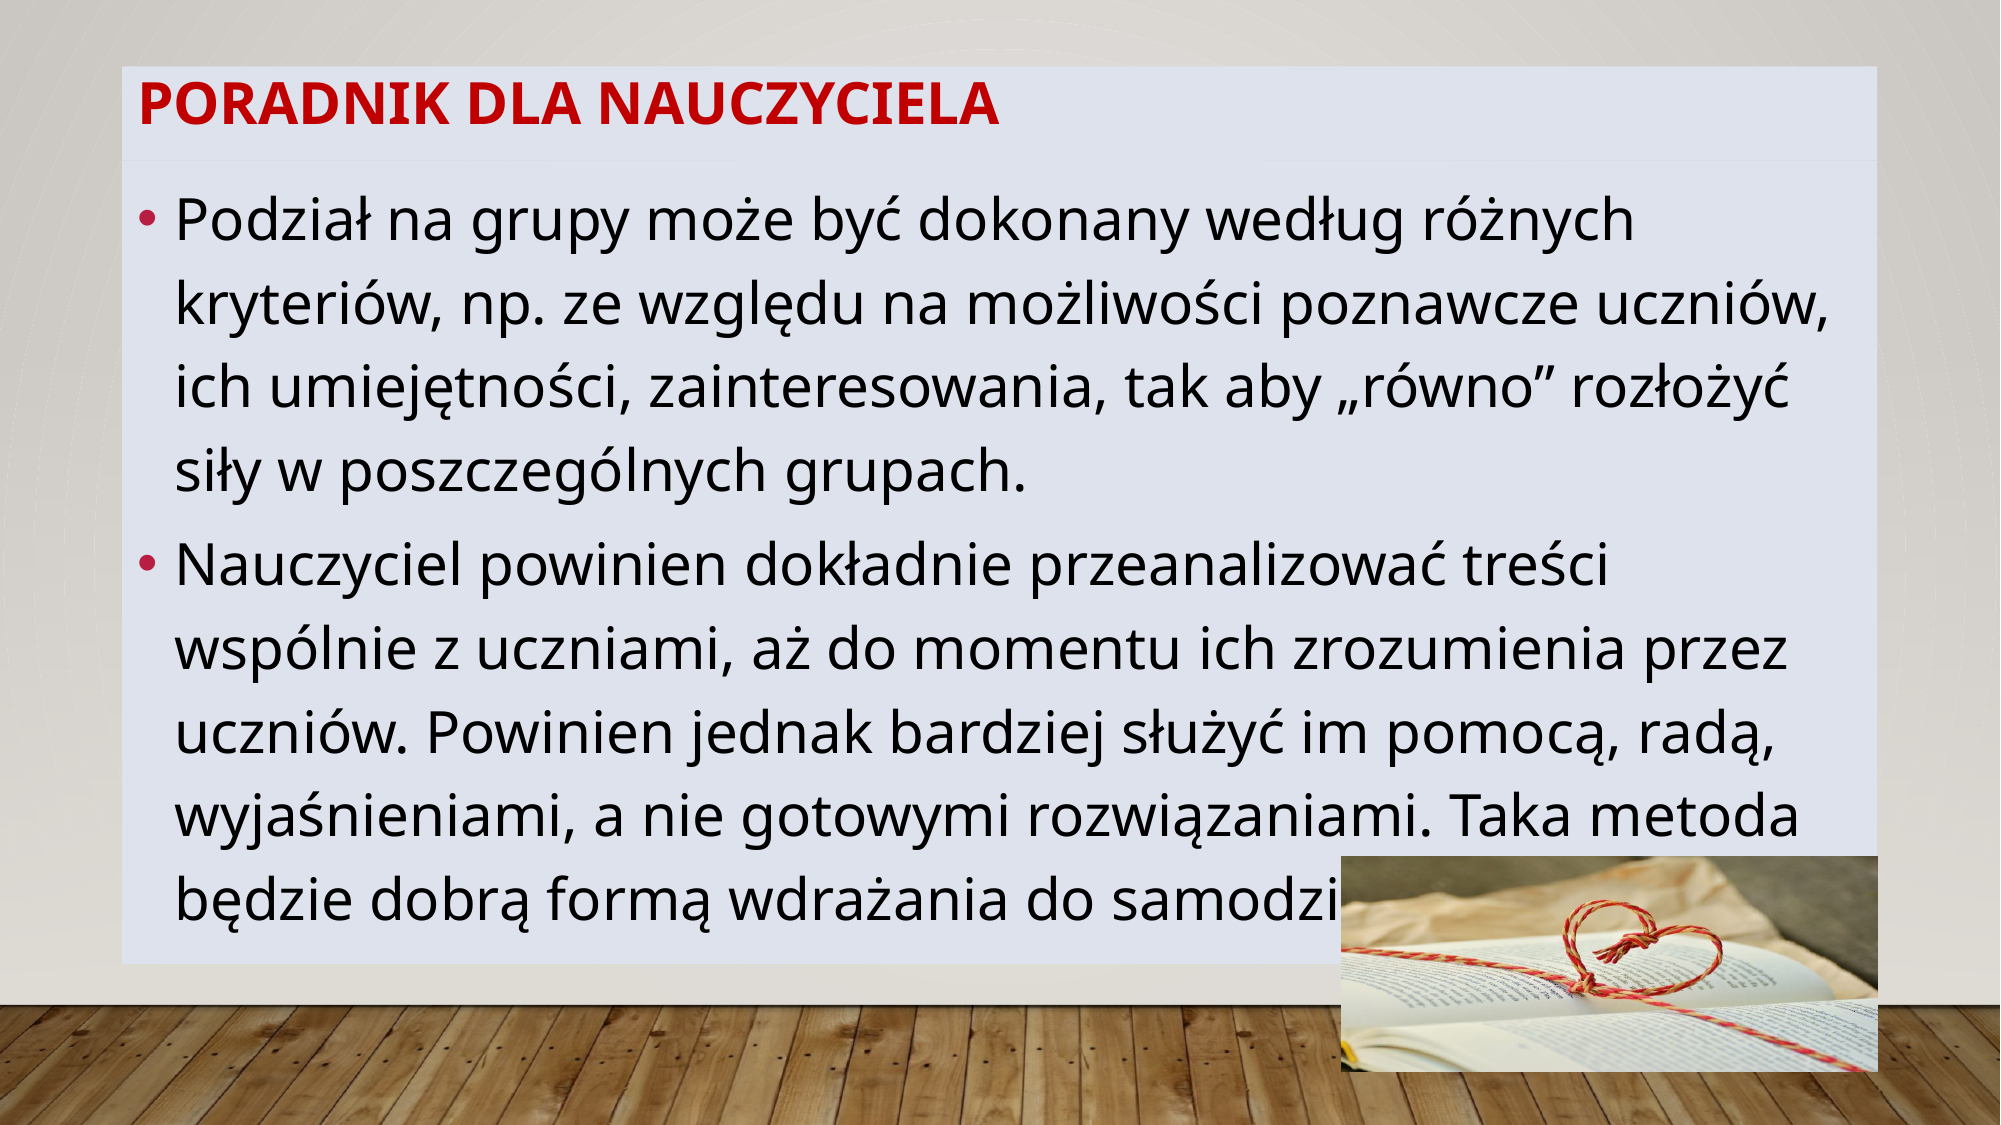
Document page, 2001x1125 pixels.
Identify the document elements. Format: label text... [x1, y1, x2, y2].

title PORADNIK DLA NAUCZYCIELA [122, 66, 1878, 160]
picture [0, 855, 2000, 1125]
list Podział na grupy może być dokonany według różnych kryteriów, np. ze względu na możliwości poznawcze uczniów, ich umiejętności, zainteresowania, tak aby „równo” rozłożyć siły w poszczególnych grupach. Nauczyciel powinien dokładnie przeanalizować treści wspólnie z uczniami, aż do momentu ich zrozumienia przez uczniów. Powinien jednak bardziej służyć im pomocą, radą, wyjaśnieniami, a nie gotowymi rozwiązaniami. Taka metoda będzie dobrą formą wdrażania do samodzielności. [122, 160, 1878, 964]
